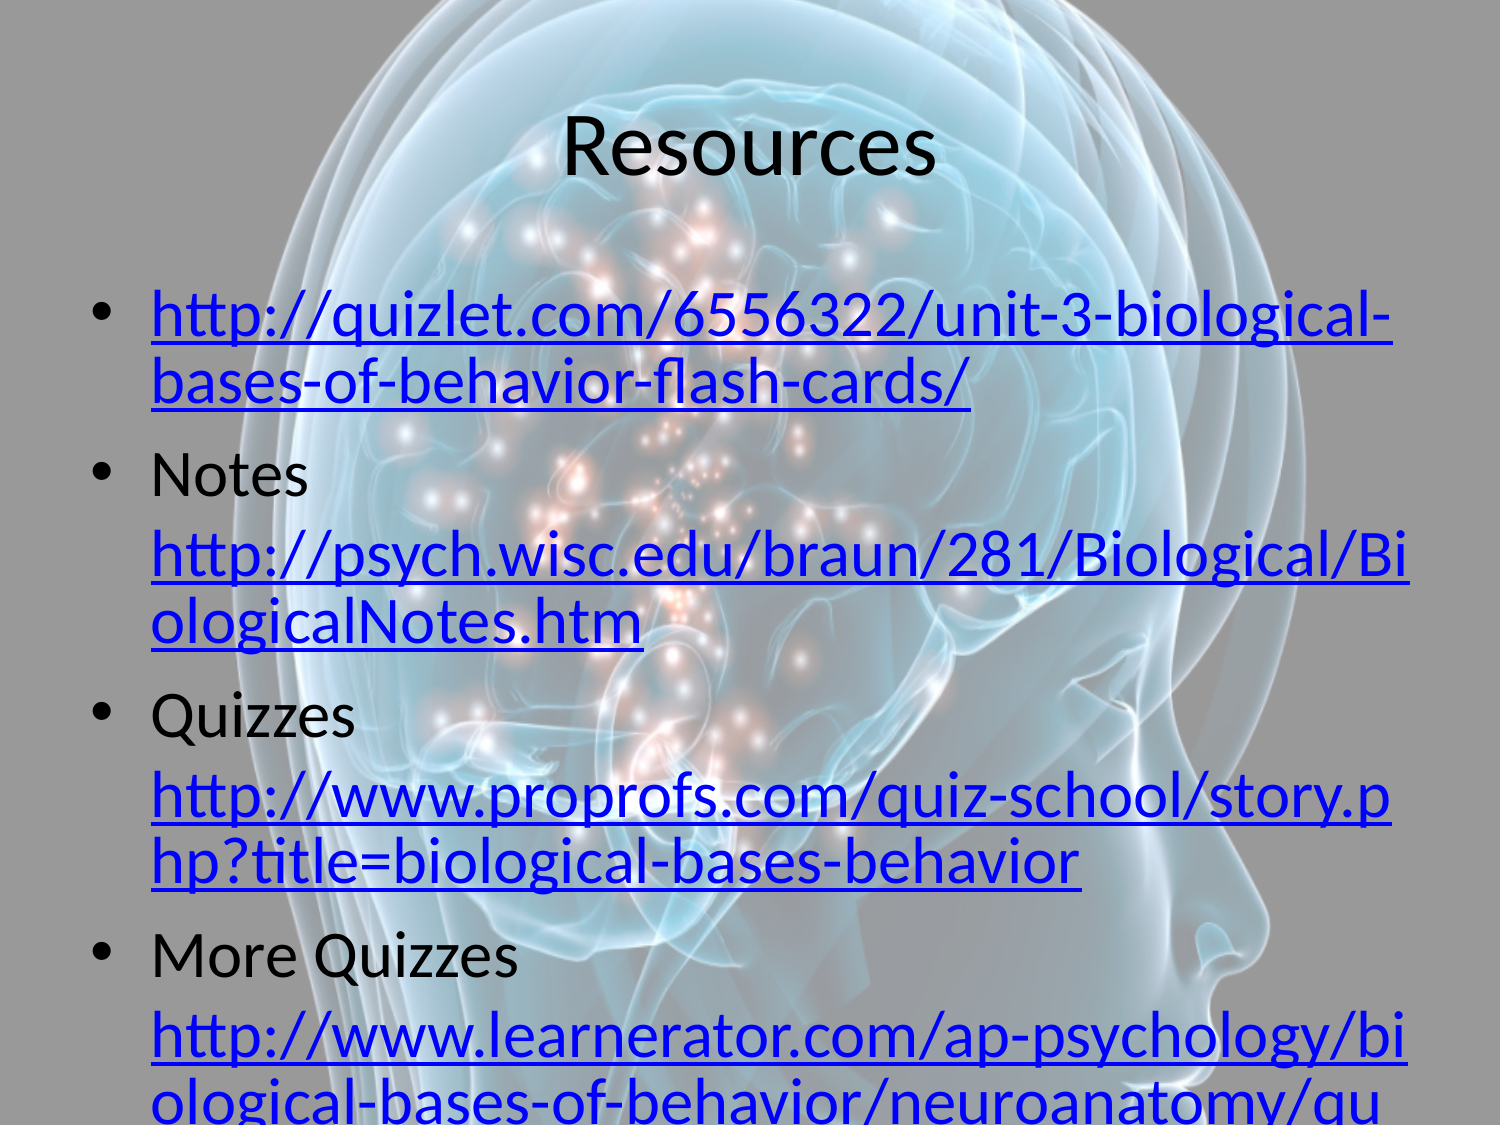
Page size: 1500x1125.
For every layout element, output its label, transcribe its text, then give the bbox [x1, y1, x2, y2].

title Resources [75, 45, 1425, 233]
list http://quizlet.com/6556322/unit-3-biological-bases-of-behavior-flash-cards/ Notes http://psych.wisc.edu/braun/281/Biological/BiologicalNotes.htm Quizzes http://www.proprofs.com/quiz-school/story.php?title=biological-bases-behavior More Quizzes http://www.learnerator.com/ap-psychology/biological-bases-of-behavior/neuroanatomy/questions/speech [75, 262, 1425, 1005]
